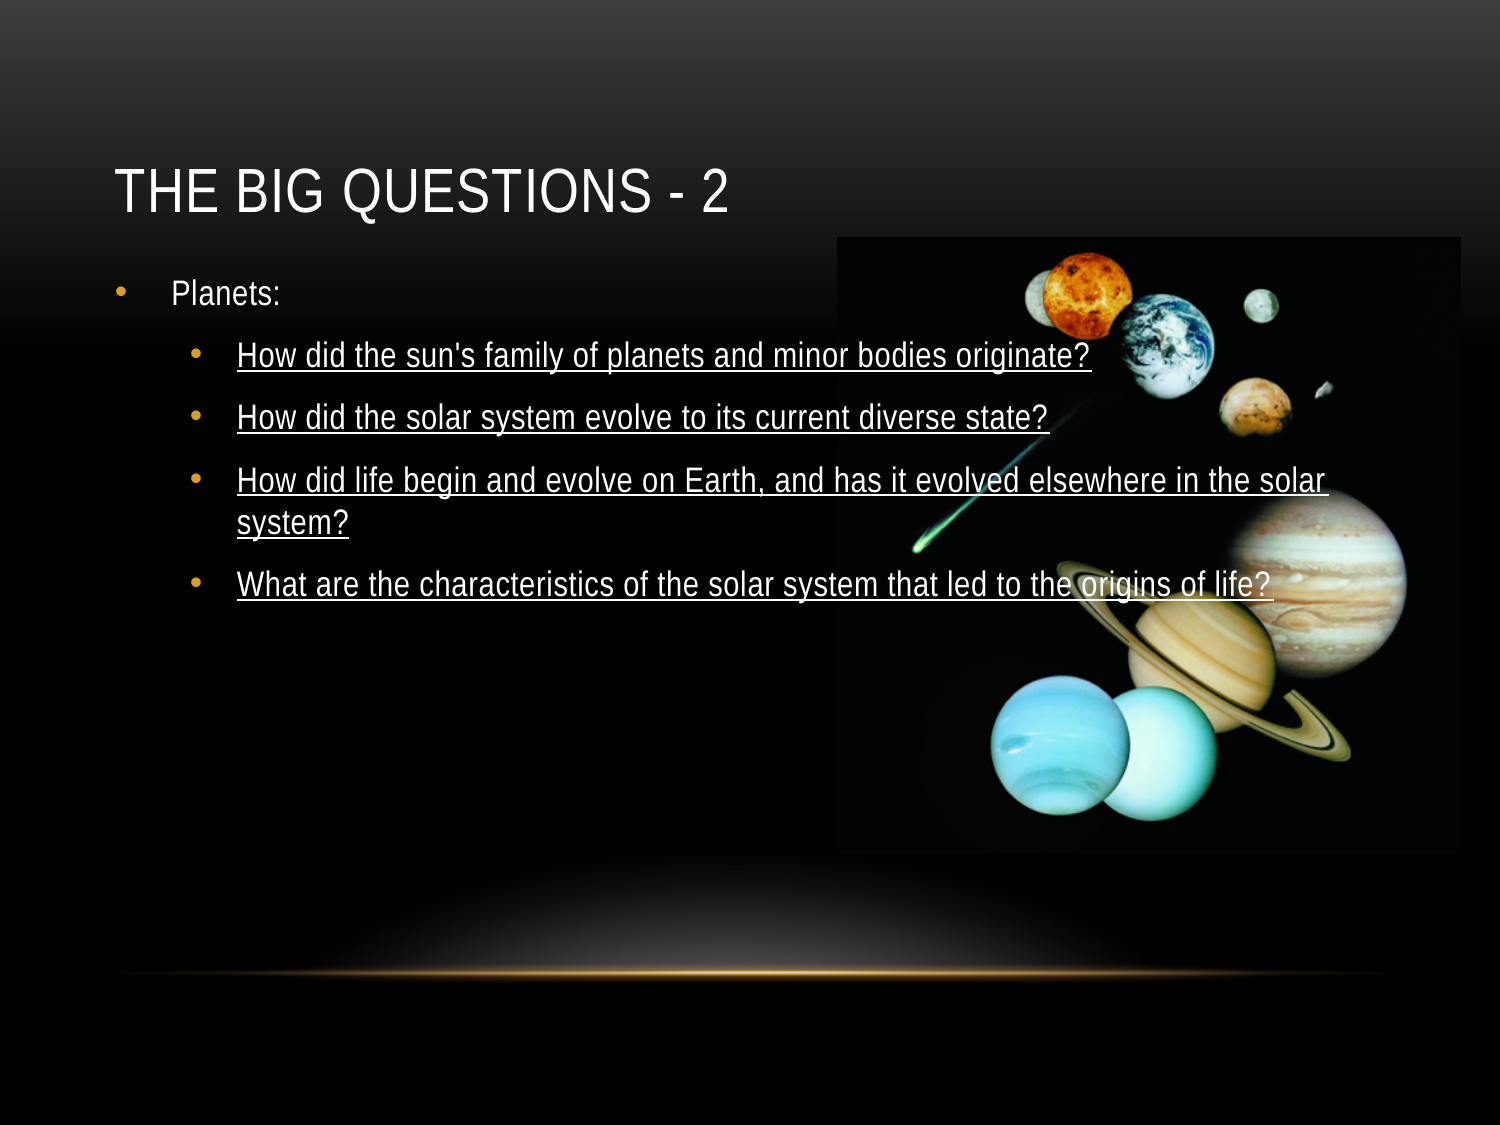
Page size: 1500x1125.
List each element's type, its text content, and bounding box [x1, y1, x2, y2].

list Planets: How did the sun's family of planets and minor bodies originate? How did the solar system evolve to its current diverse state? How did life begin and evolve on Earth, and has it evolved elsewhere in the solar system? What are the characteristics of the solar system that led to the origins of life? [99, 262, 1400, 938]
picture [0, 0, 1500, 1125]
title The Big Questions - 2 [99, 45, 1400, 233]
